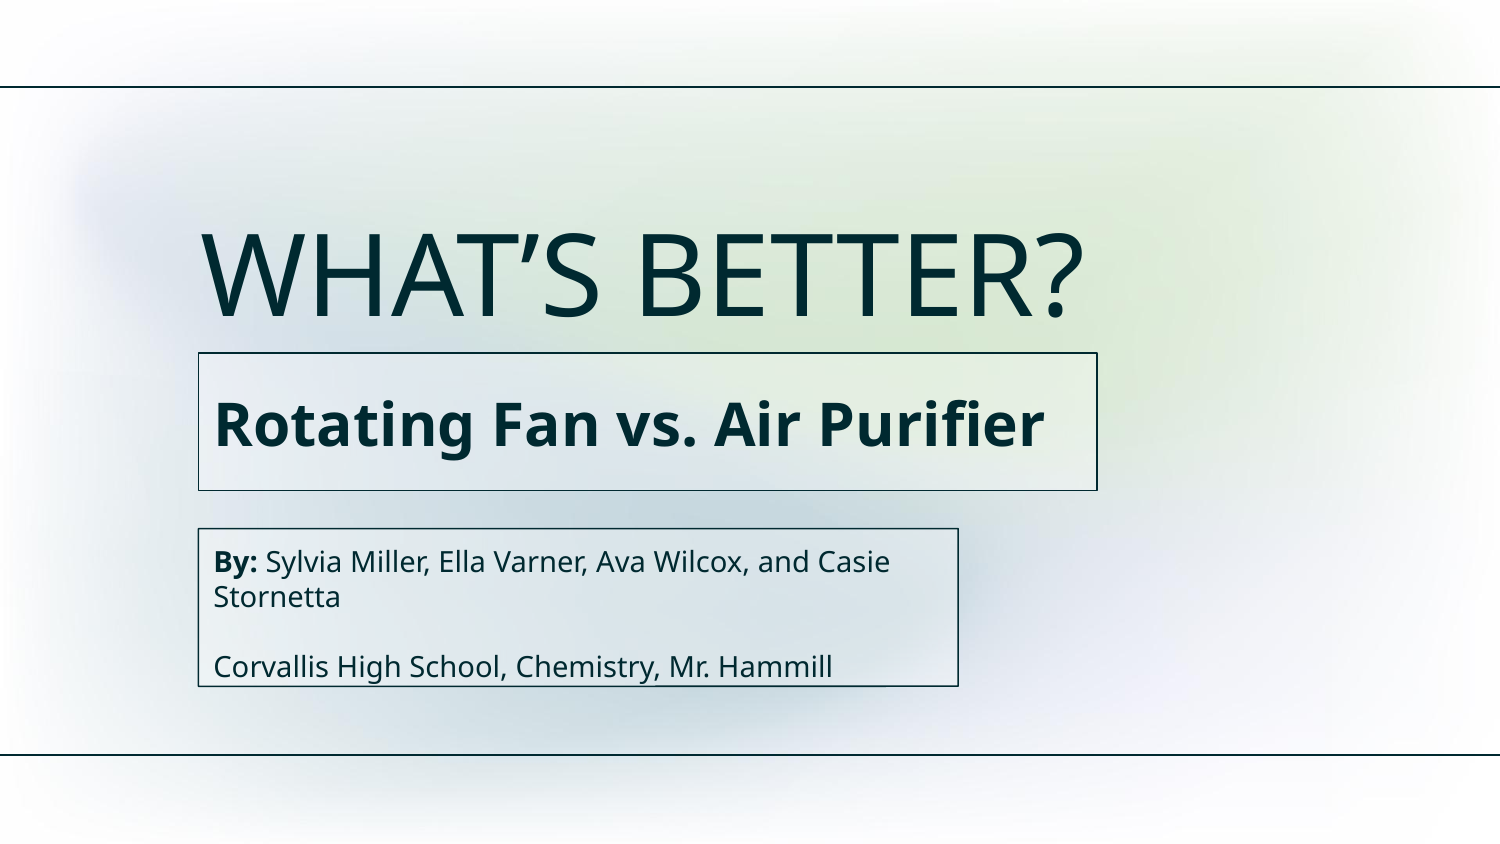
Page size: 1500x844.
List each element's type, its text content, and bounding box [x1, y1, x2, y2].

picture [0, 88, 1500, 754]
subtitle By: Sylvia Miller, Ella Varner, Ava Wilcox, and Casie Stornetta Corvallis High School, Chemistry, Mr. Hammill [197, 527, 959, 688]
picture [0, 756, 1500, 844]
subtitle Rotating Fan vs. Air Purifier [198, 352, 1098, 491]
picture [0, 0, 1500, 86]
title WHAT’S BETTER? [184, 104, 1289, 438]
